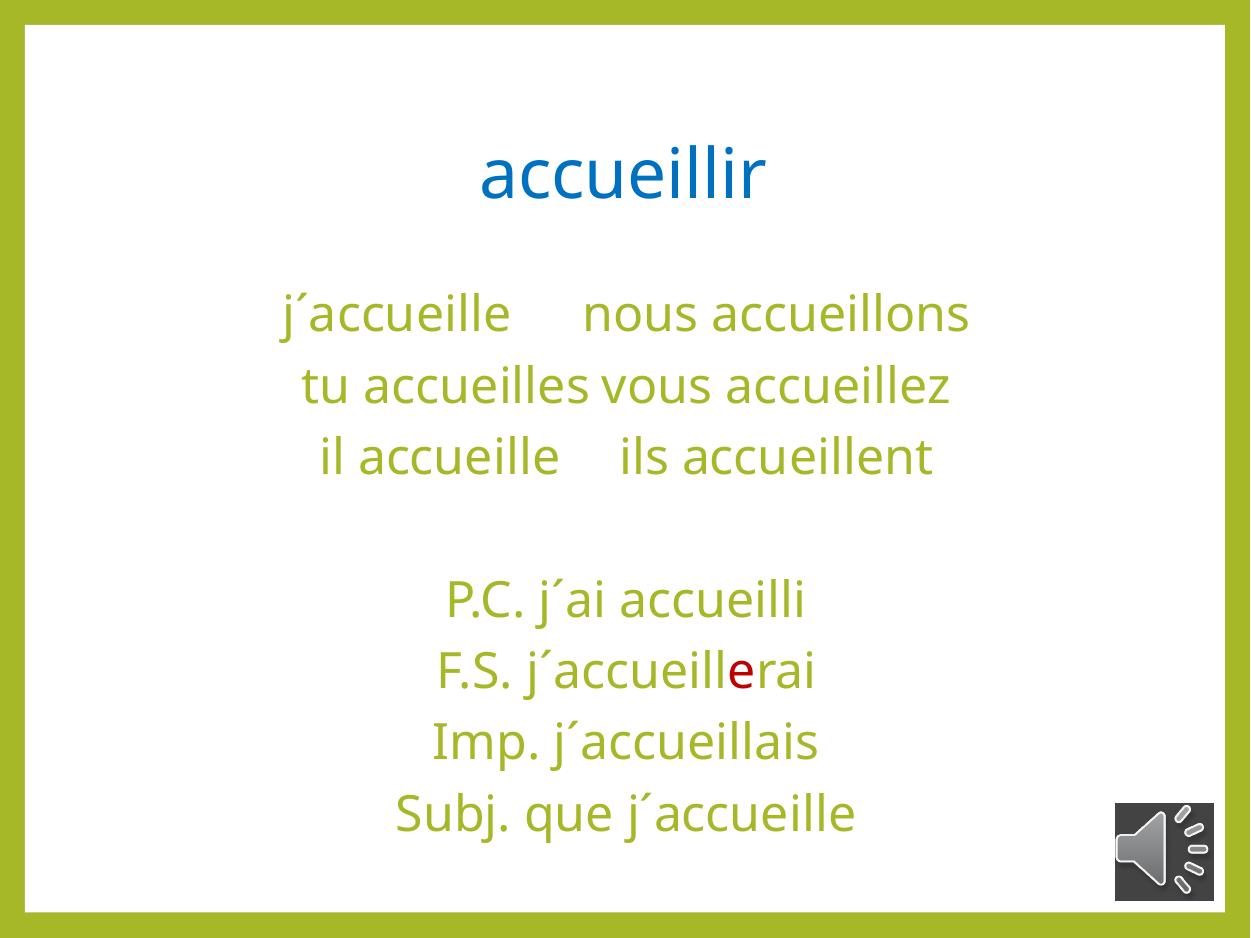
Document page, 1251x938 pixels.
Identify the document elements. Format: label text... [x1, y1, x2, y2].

picture [1114, 801, 1215, 903]
list j´accueille nous accueillons tu accueilles vous accueillez il accueille ils accueillent P.C. j´ai accueilli F.S. j´accueillerai Imp. j´accueillais Subj. que j´accueille [117, 281, 1130, 834]
title accueillir [117, 83, 1130, 269]
